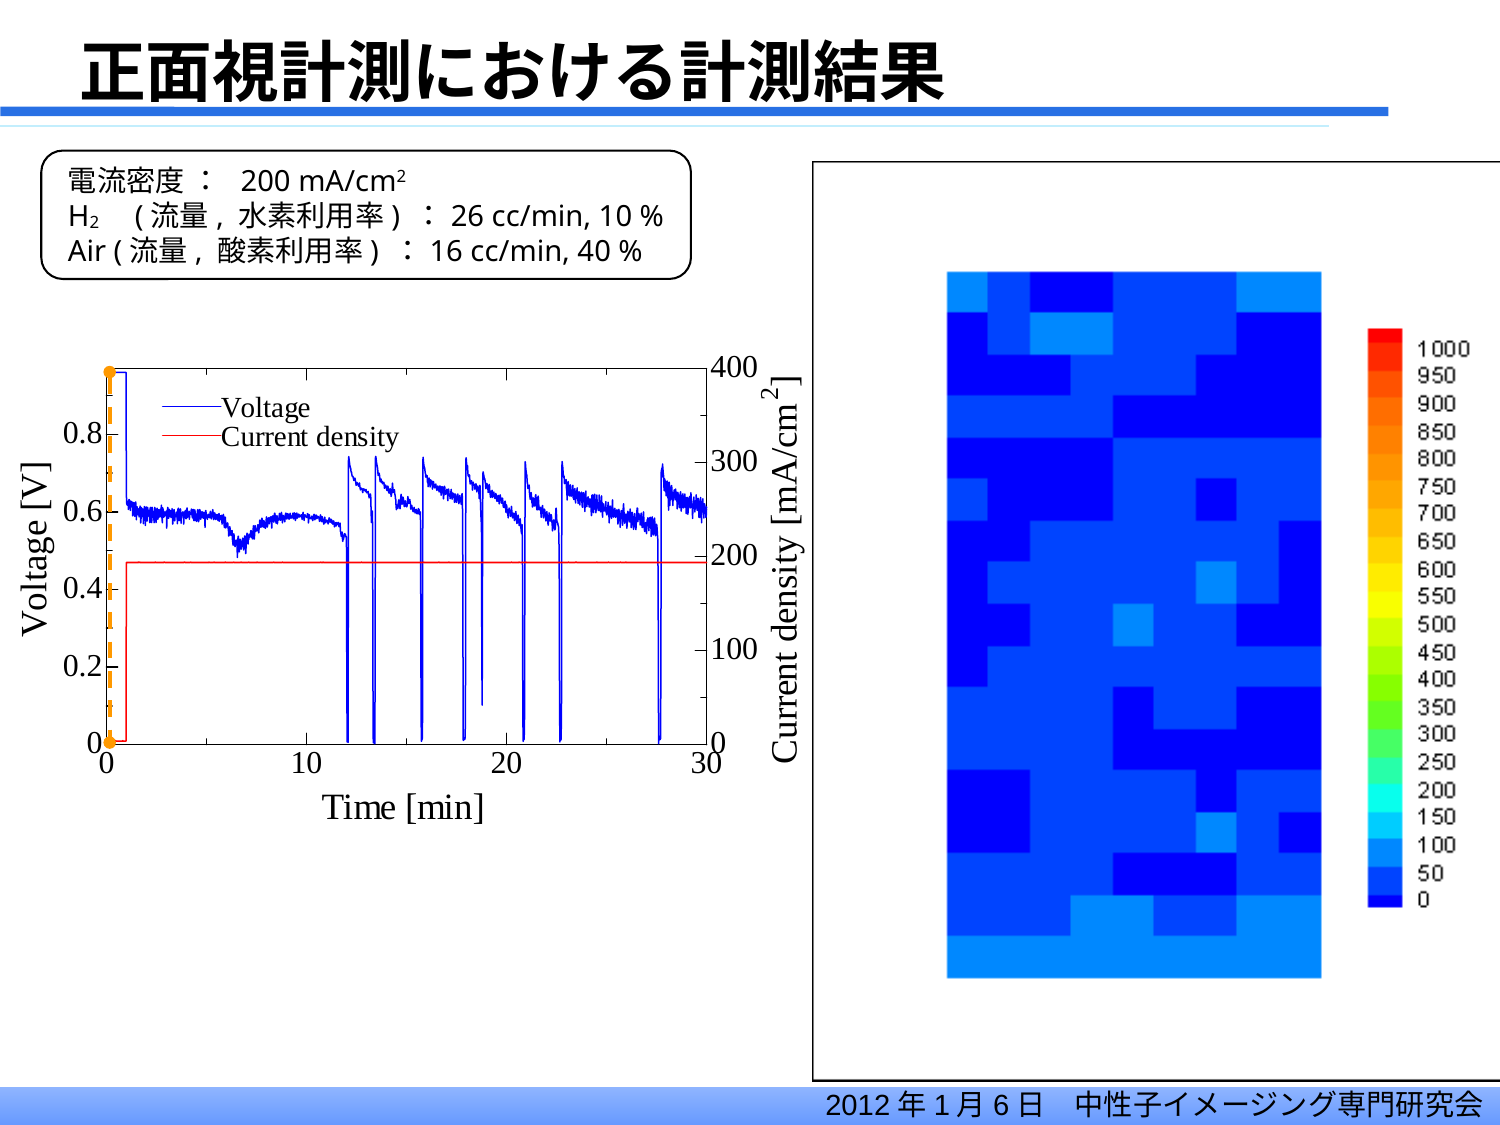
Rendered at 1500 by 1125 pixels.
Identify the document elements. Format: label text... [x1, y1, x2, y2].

picture [0, 349, 811, 835]
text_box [41, 150, 692, 280]
text_box 正面視計測における計測結果 [0, 23, 1294, 114]
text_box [811, 160, 1500, 1083]
